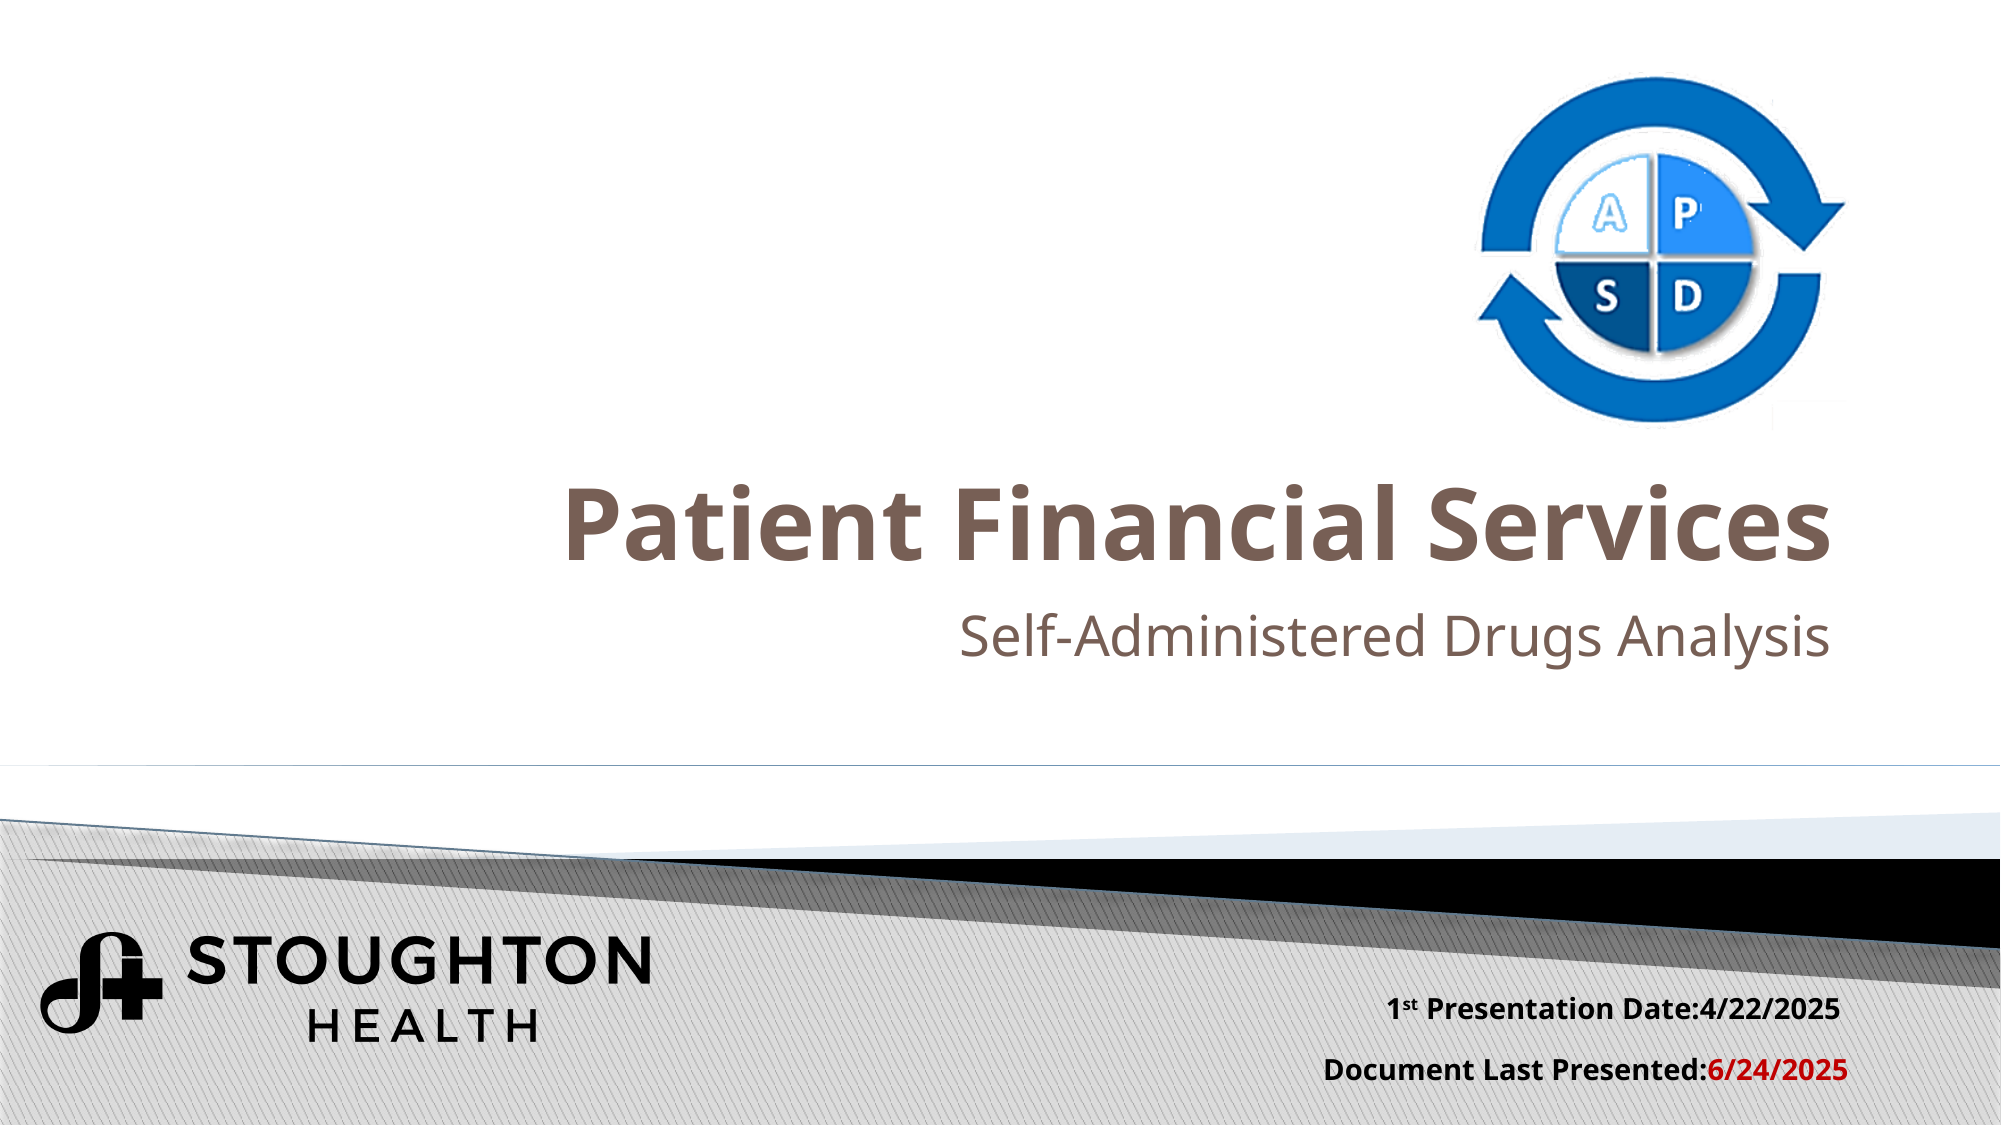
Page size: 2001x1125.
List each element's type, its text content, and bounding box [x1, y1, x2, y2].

picture [40, 932, 651, 1042]
text_box PLAN [376, 851, 397, 855]
text_box PLAN [425, 854, 445, 858]
table_header 1st Presentation Date:4/22/2025 [939, 981, 1864, 1042]
text_box PLAN [329, 847, 349, 852]
picture [1469, 66, 1851, 438]
subtitle Self-Administered Drugs Analysis [150, 592, 1850, 790]
table_cell To review onboarding schedule for new hire [33, 933, 656, 1054]
text_box PLAN [185, 838, 205, 843]
text_box PLAN [39, 828, 60, 833]
subtitle New Employee Orientation Competency checklist [0, 822, 504, 1125]
text_box PLAN [136, 835, 156, 839]
picture [7, 859, 2000, 989]
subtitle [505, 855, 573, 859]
title Patient Financial Services [150, 287, 1850, 588]
table_cell Document Last Presented:6/24/2025 [939, 1042, 1864, 1102]
text_box PLAN [281, 844, 300, 849]
text_box PLAN [233, 841, 253, 846]
text_box PLAN [88, 832, 108, 836]
